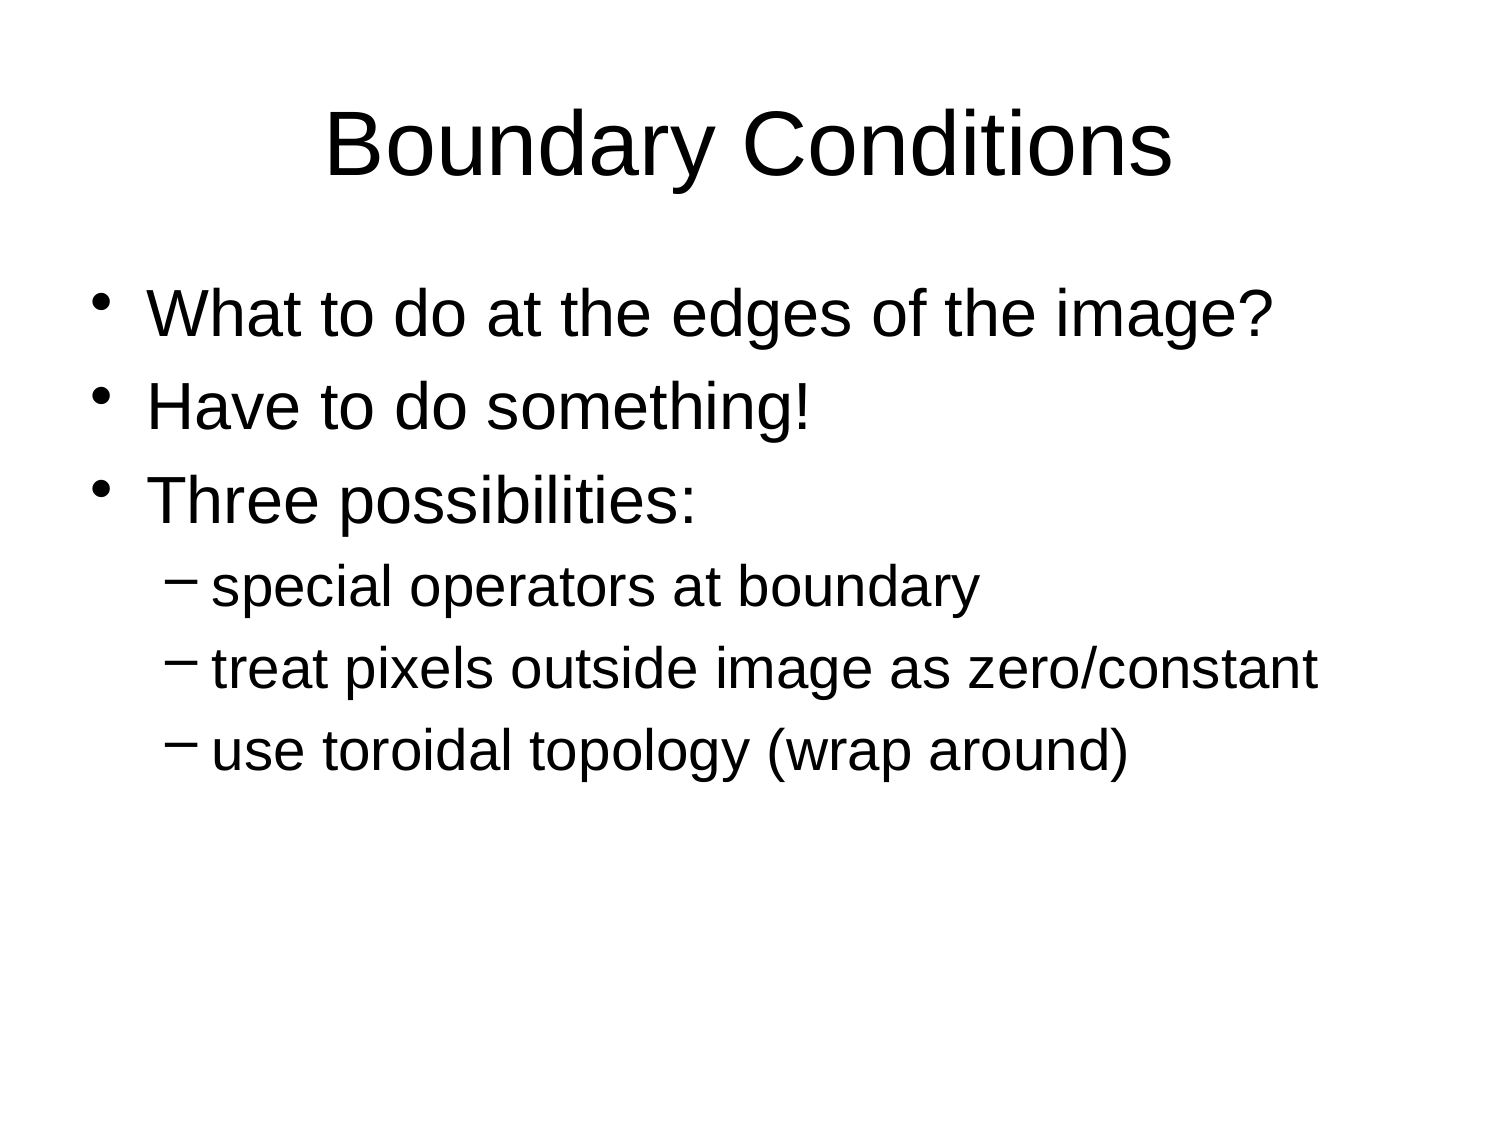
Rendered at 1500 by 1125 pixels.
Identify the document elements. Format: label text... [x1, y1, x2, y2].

title Boundary Conditions [74, 44, 1426, 233]
list What to do at the edges of the image? Have to do something! Three possibilities: special operators at boundary treat pixels outside image as zero/constant use toroidal topology (wrap around) [74, 262, 1426, 1006]
